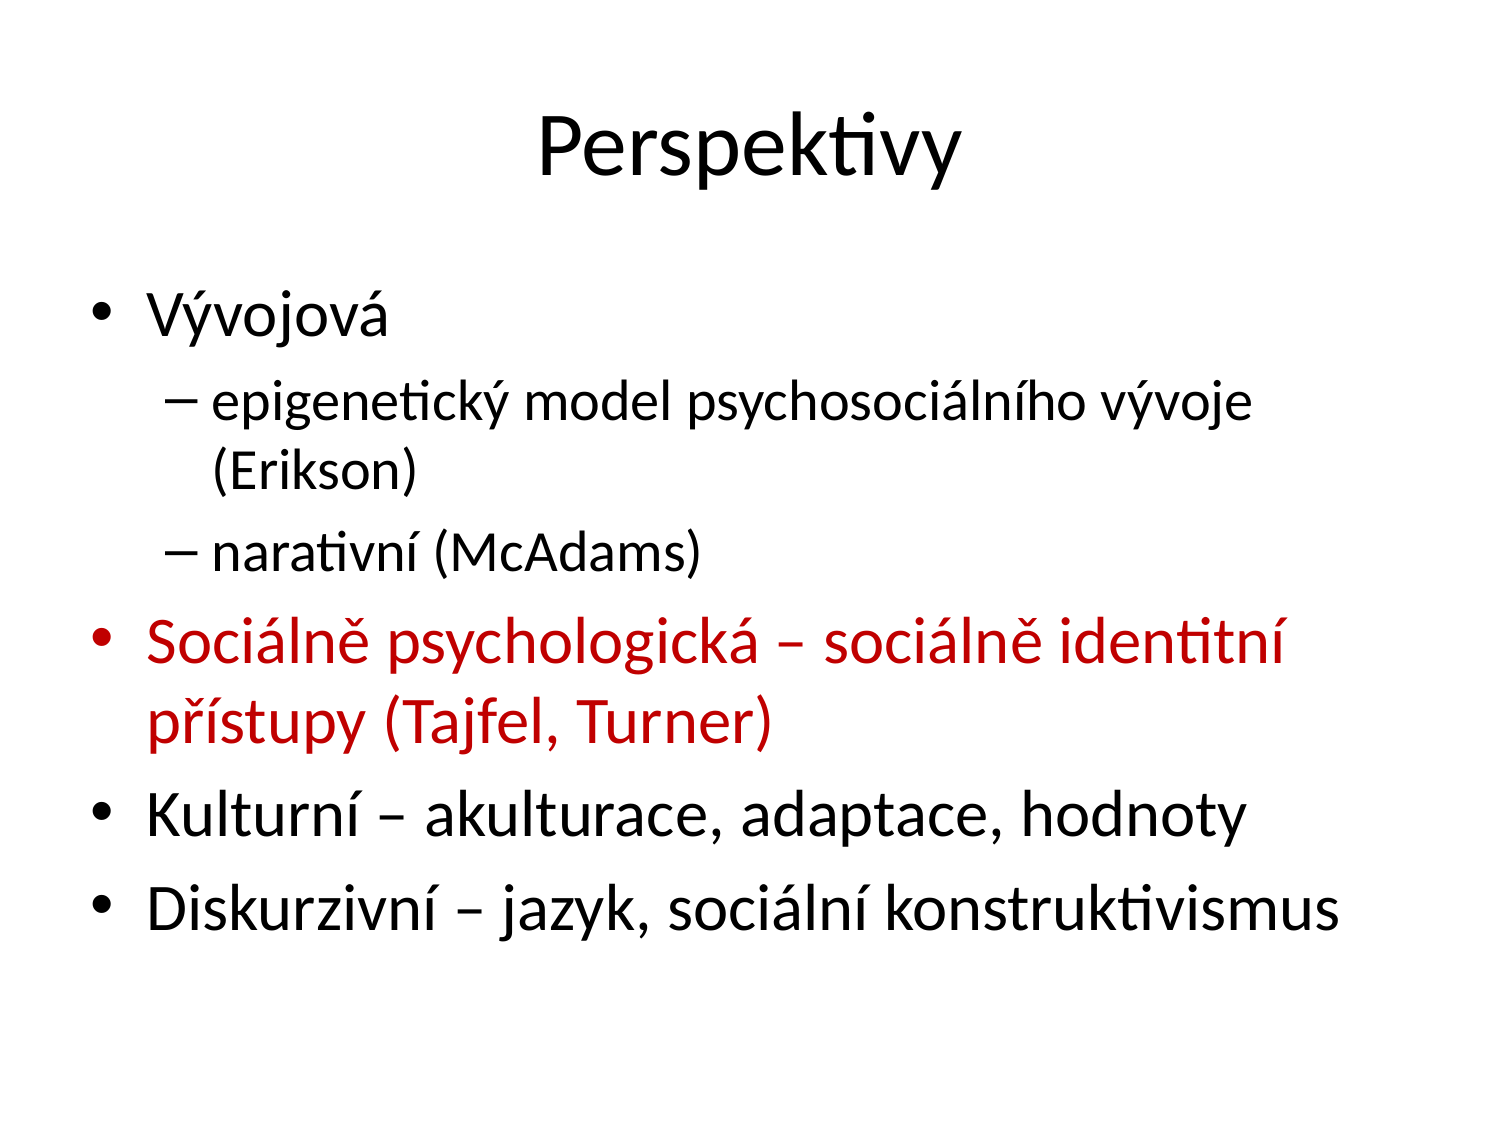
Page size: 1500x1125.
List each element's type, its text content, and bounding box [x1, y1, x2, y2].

title Perspektivy [75, 45, 1425, 233]
list Vývojová epigenetický model psychosociálního vývoje (Erikson) narativní (McAdams) Sociálně psychologická – sociálně identitní přístupy (Tajfel, Turner) Kulturní – akulturace, adaptace, hodnoty Diskurzivní – jazyk, sociální konstruktivismus [75, 262, 1425, 1005]
